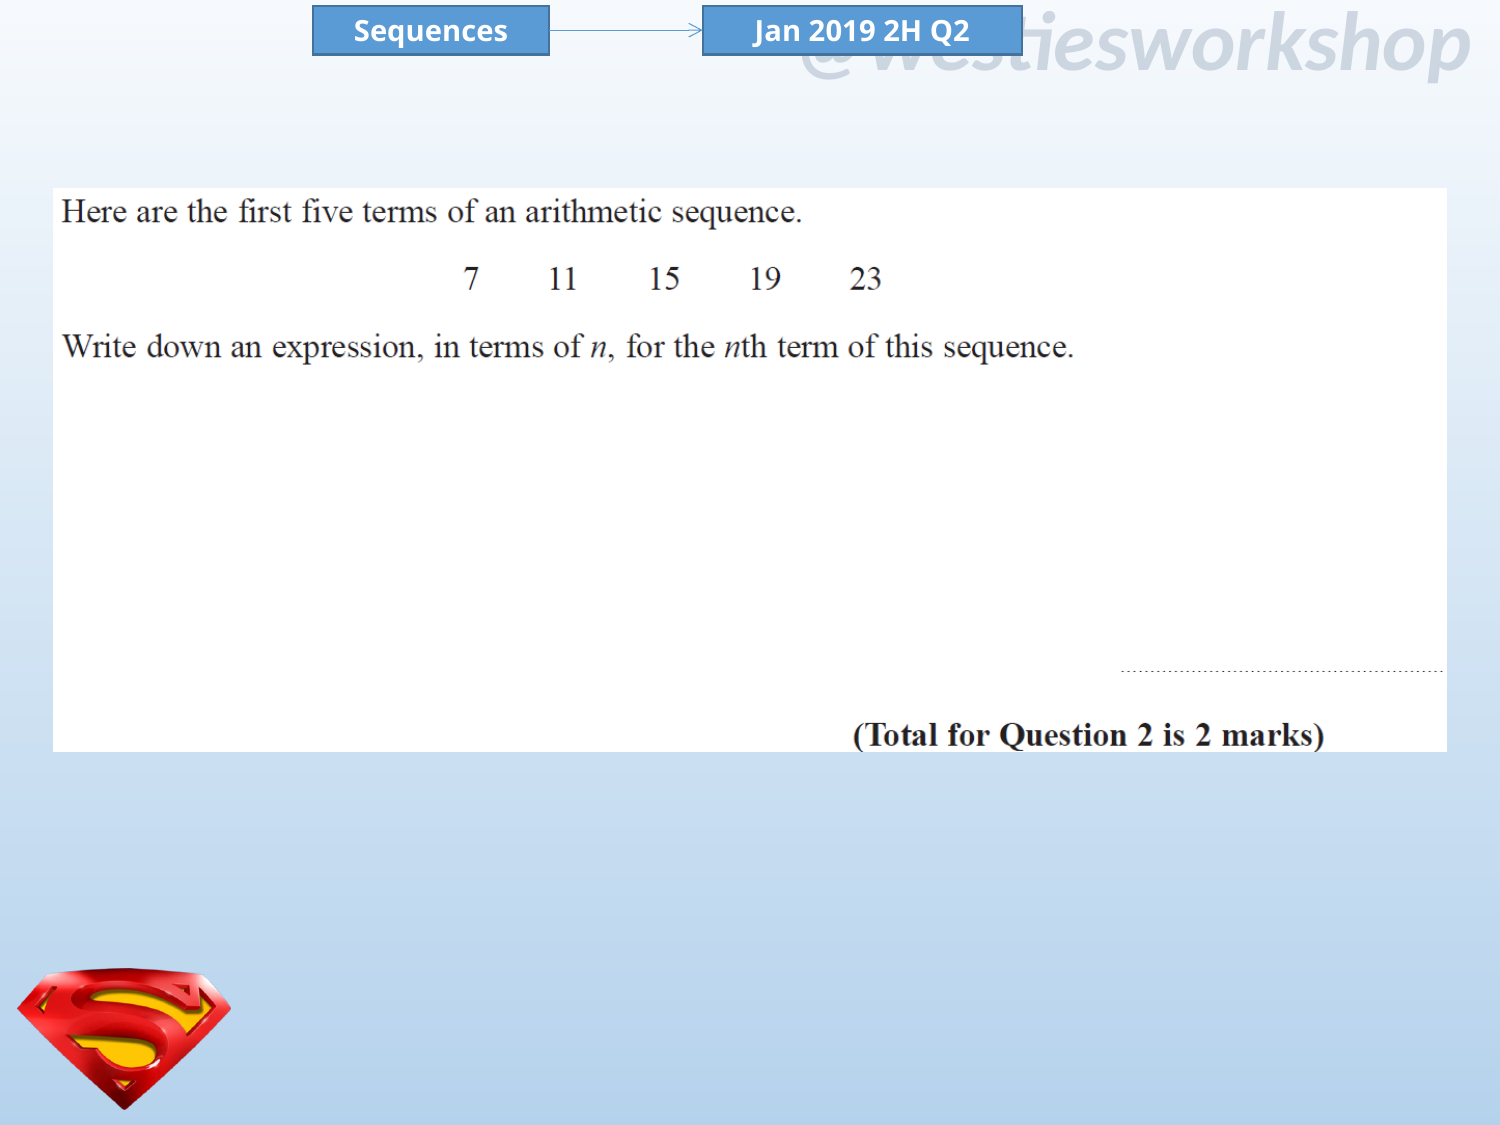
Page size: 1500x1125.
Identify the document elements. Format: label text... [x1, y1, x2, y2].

text_box Jan 2019 2H Q2 [702, 5, 1023, 56]
picture [53, 188, 1447, 752]
text_box Sequences [312, 5, 550, 56]
picture [17, 968, 231, 1110]
